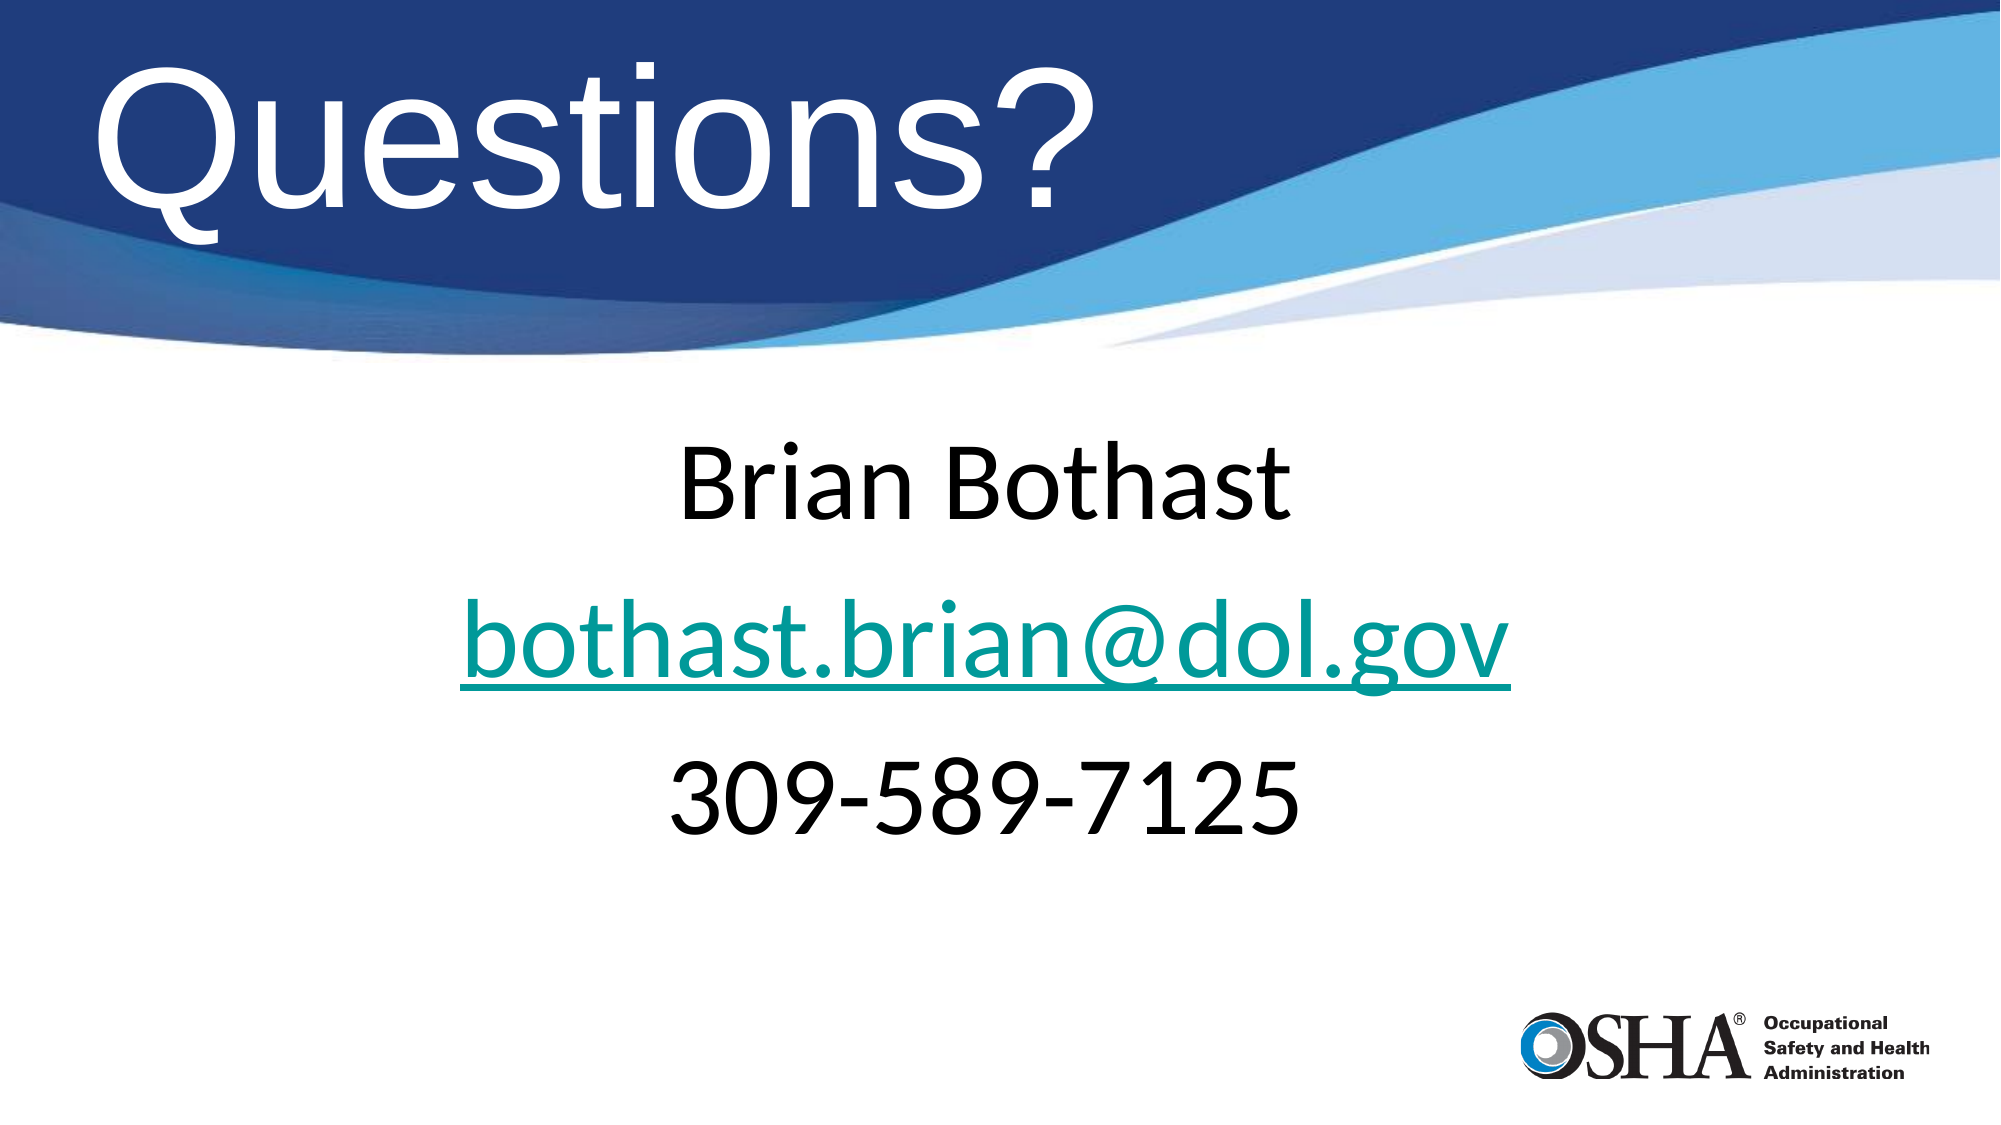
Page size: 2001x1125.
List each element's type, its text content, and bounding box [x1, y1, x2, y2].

list Brian Bothast bothast.brian@dol.gov 309-589-7125 [324, 399, 1647, 975]
picture [0, 0, 2000, 363]
text_box Questions? [75, 0, 1690, 255]
